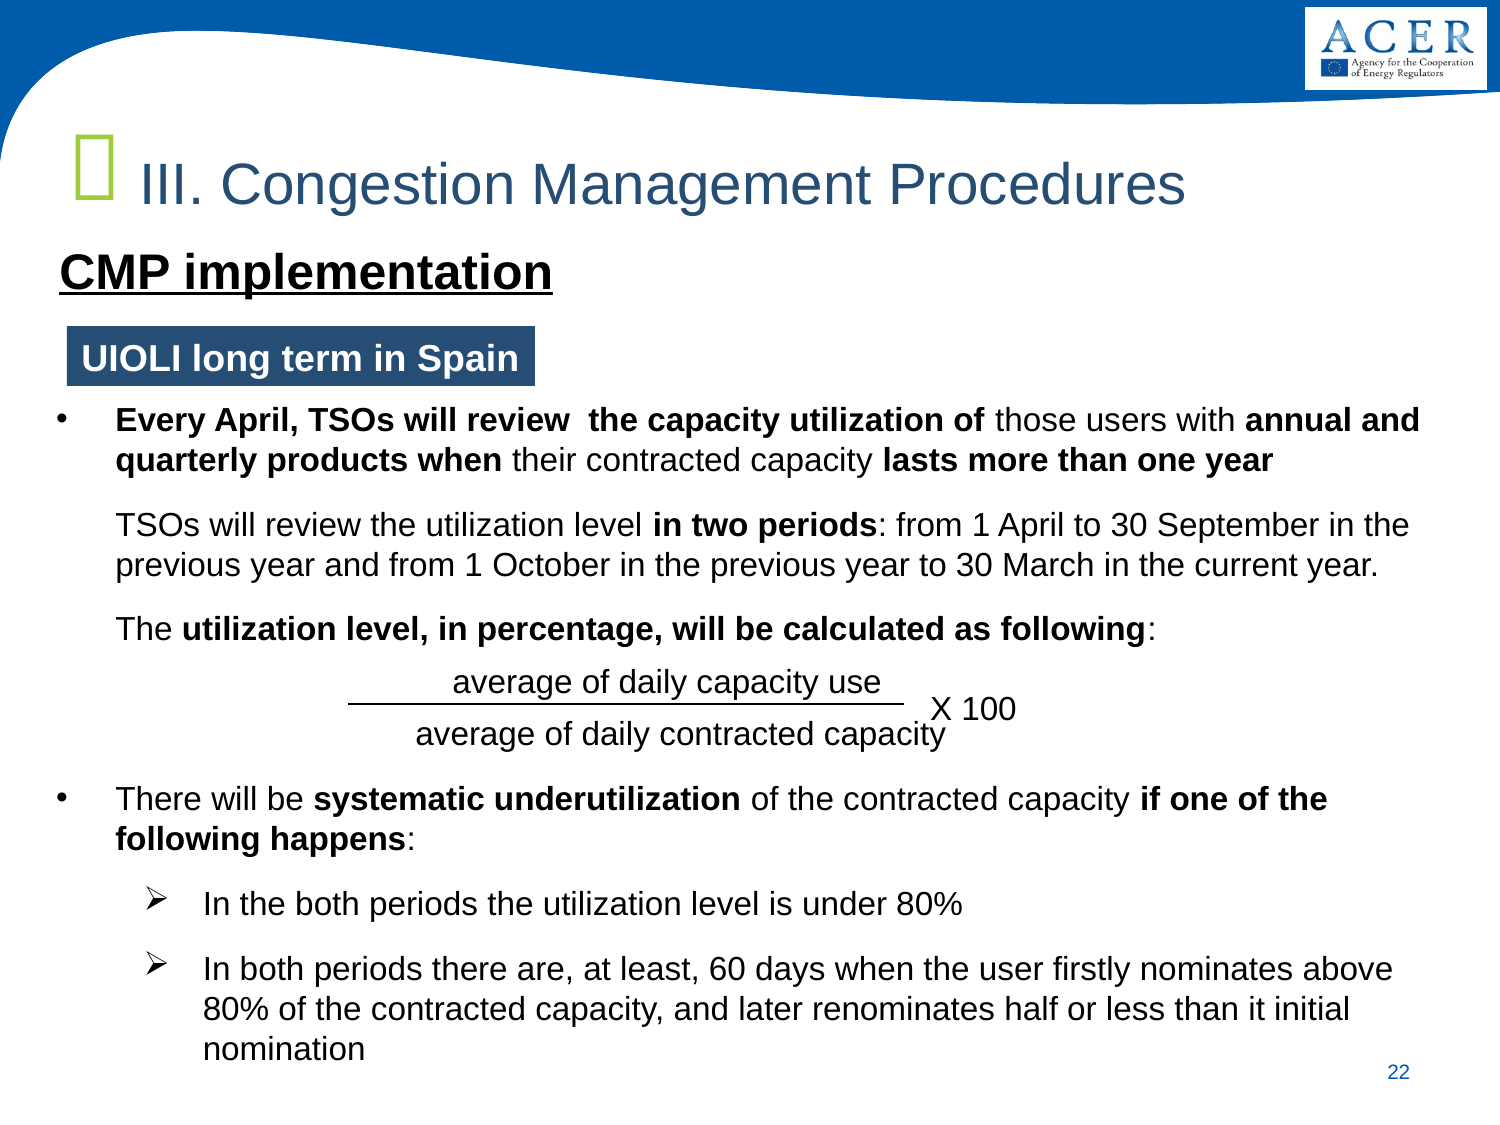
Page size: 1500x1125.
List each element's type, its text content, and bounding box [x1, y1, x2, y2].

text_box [41, 390, 1483, 1083]
text_box UIOLI long term in Spain [66, 326, 535, 386]
text_box CMP implementation [29, 219, 1400, 307]
picture [1305, 7, 1487, 90]
text_box III. Congestion Management Procedures [0, 125, 1313, 225]
